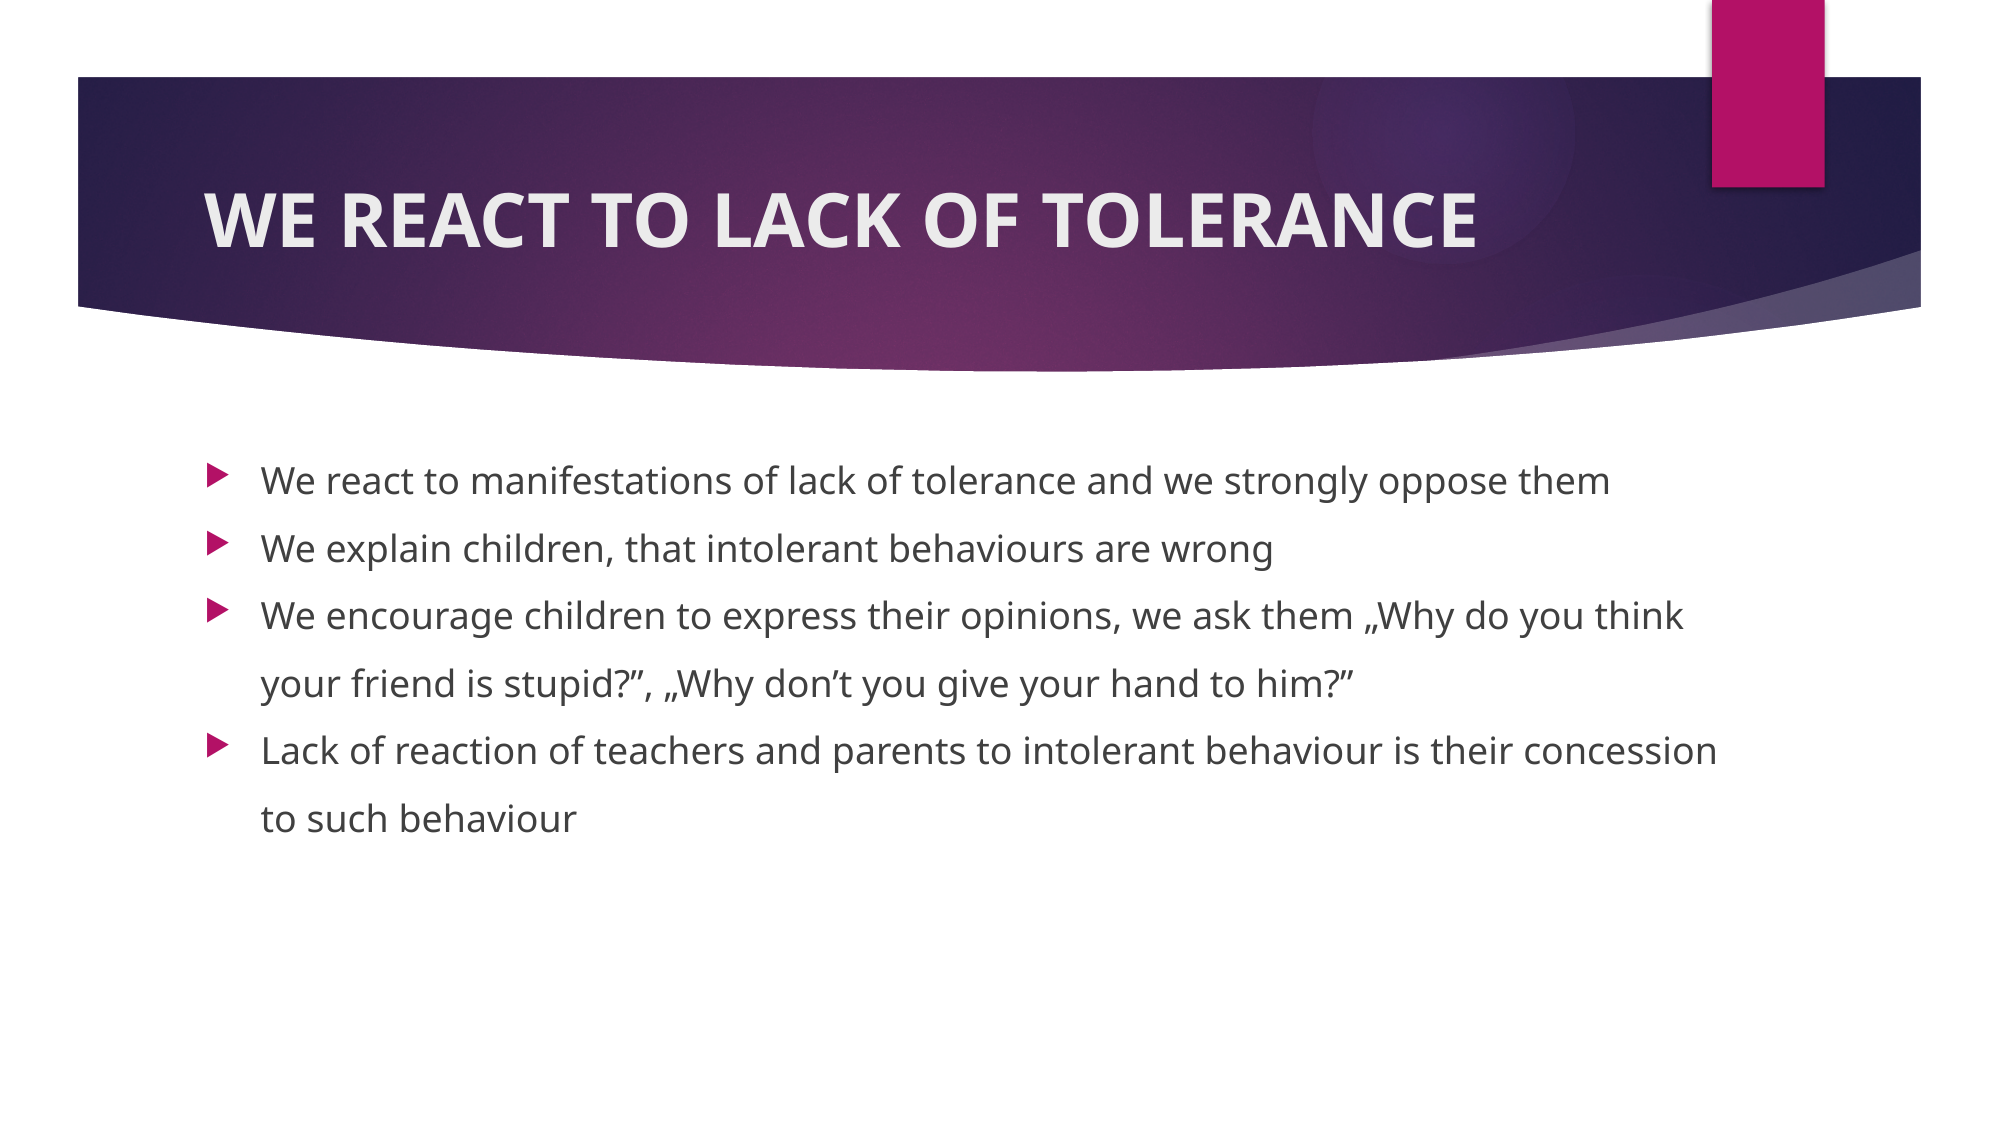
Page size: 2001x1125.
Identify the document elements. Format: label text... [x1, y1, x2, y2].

list We react to manifestations of lack of tolerance and we strongly oppose them We explain children, that intolerant behaviours are wrong We encourage children to express their opinions, we ask them „Why do you think your friend is stupid?”, „Why don’t you give your hand to him?” Lack of reaction of teachers and parents to intolerant behaviour is their concession to such behaviour [189, 427, 1762, 988]
title WE REACT TO LACK OF TOLERANCE [189, 159, 1627, 276]
